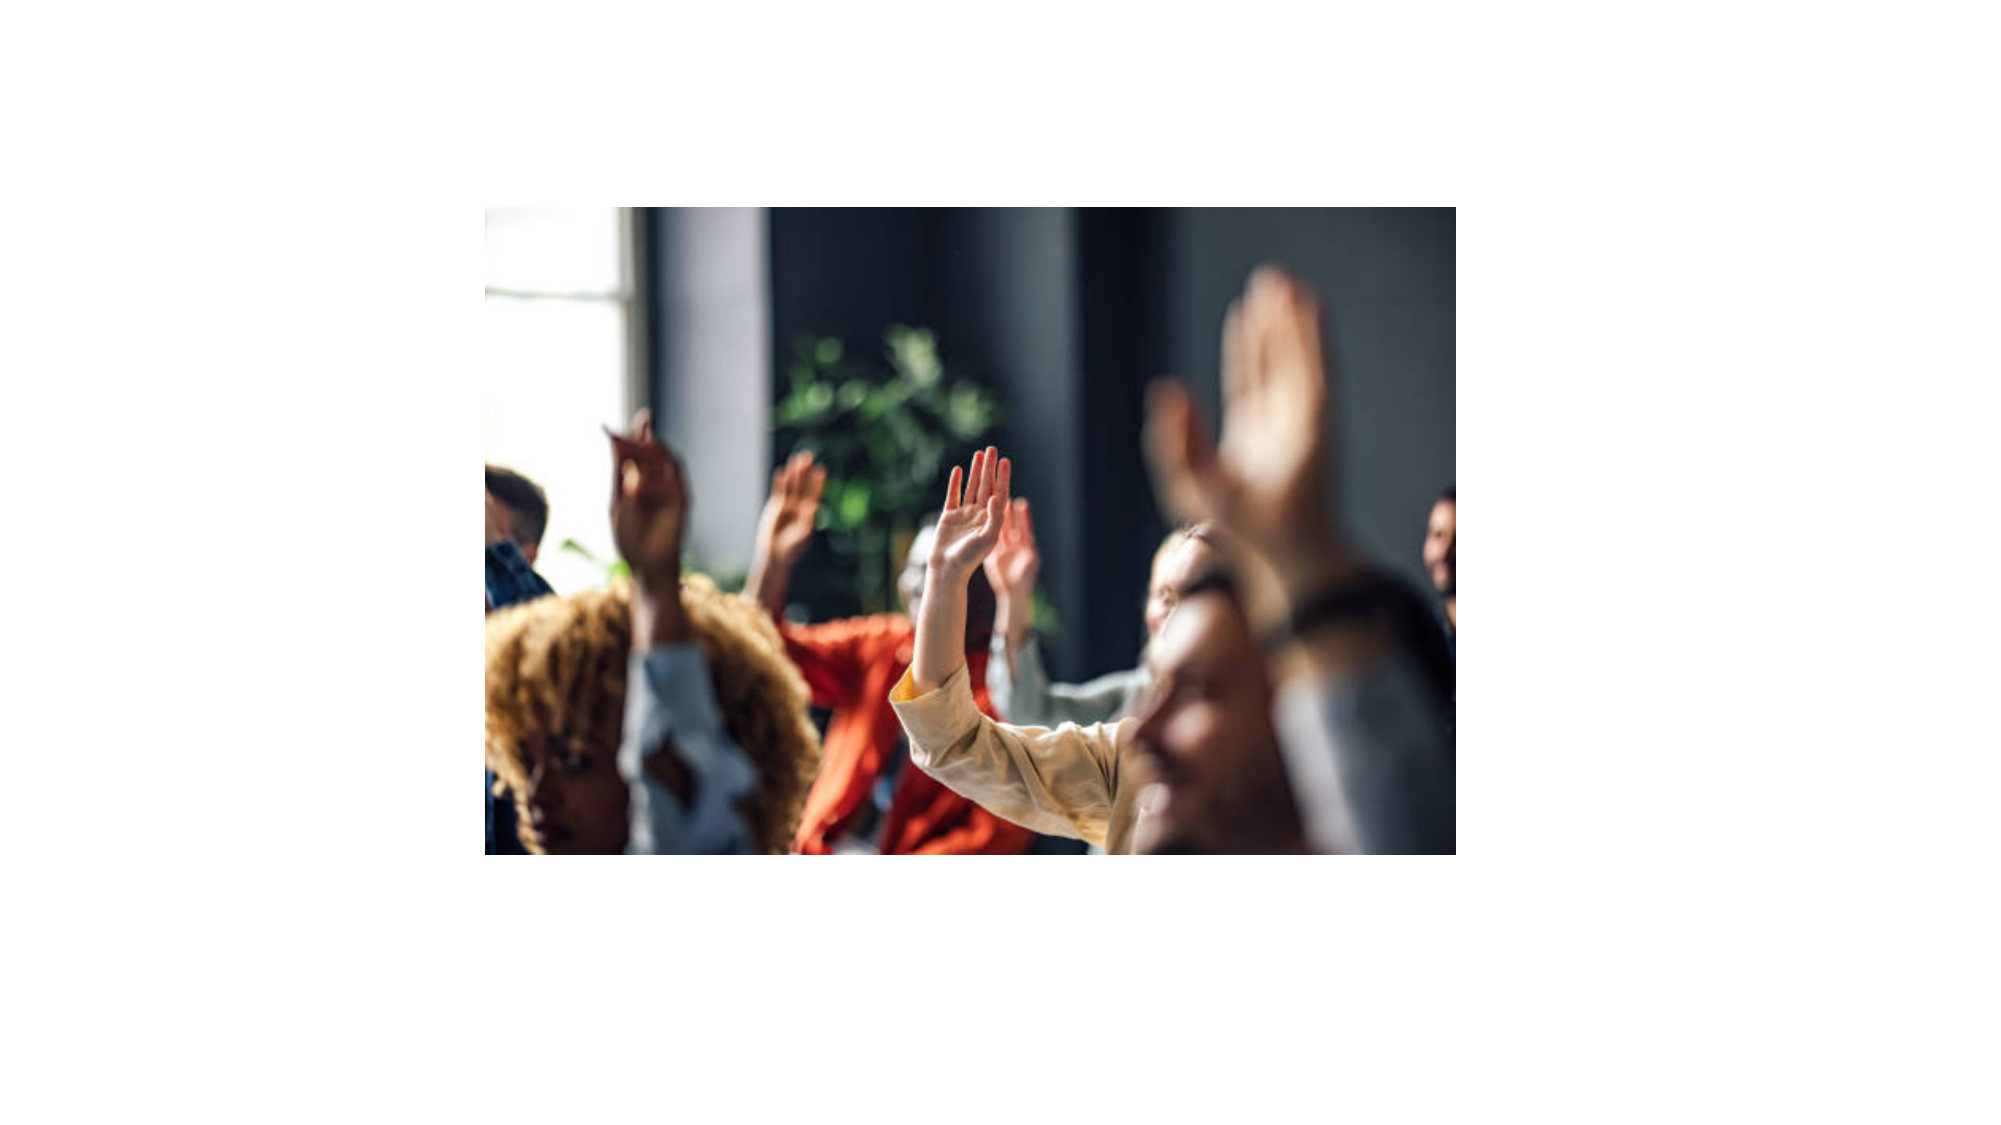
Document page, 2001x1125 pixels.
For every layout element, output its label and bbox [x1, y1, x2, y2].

picture [485, 207, 1456, 855]
